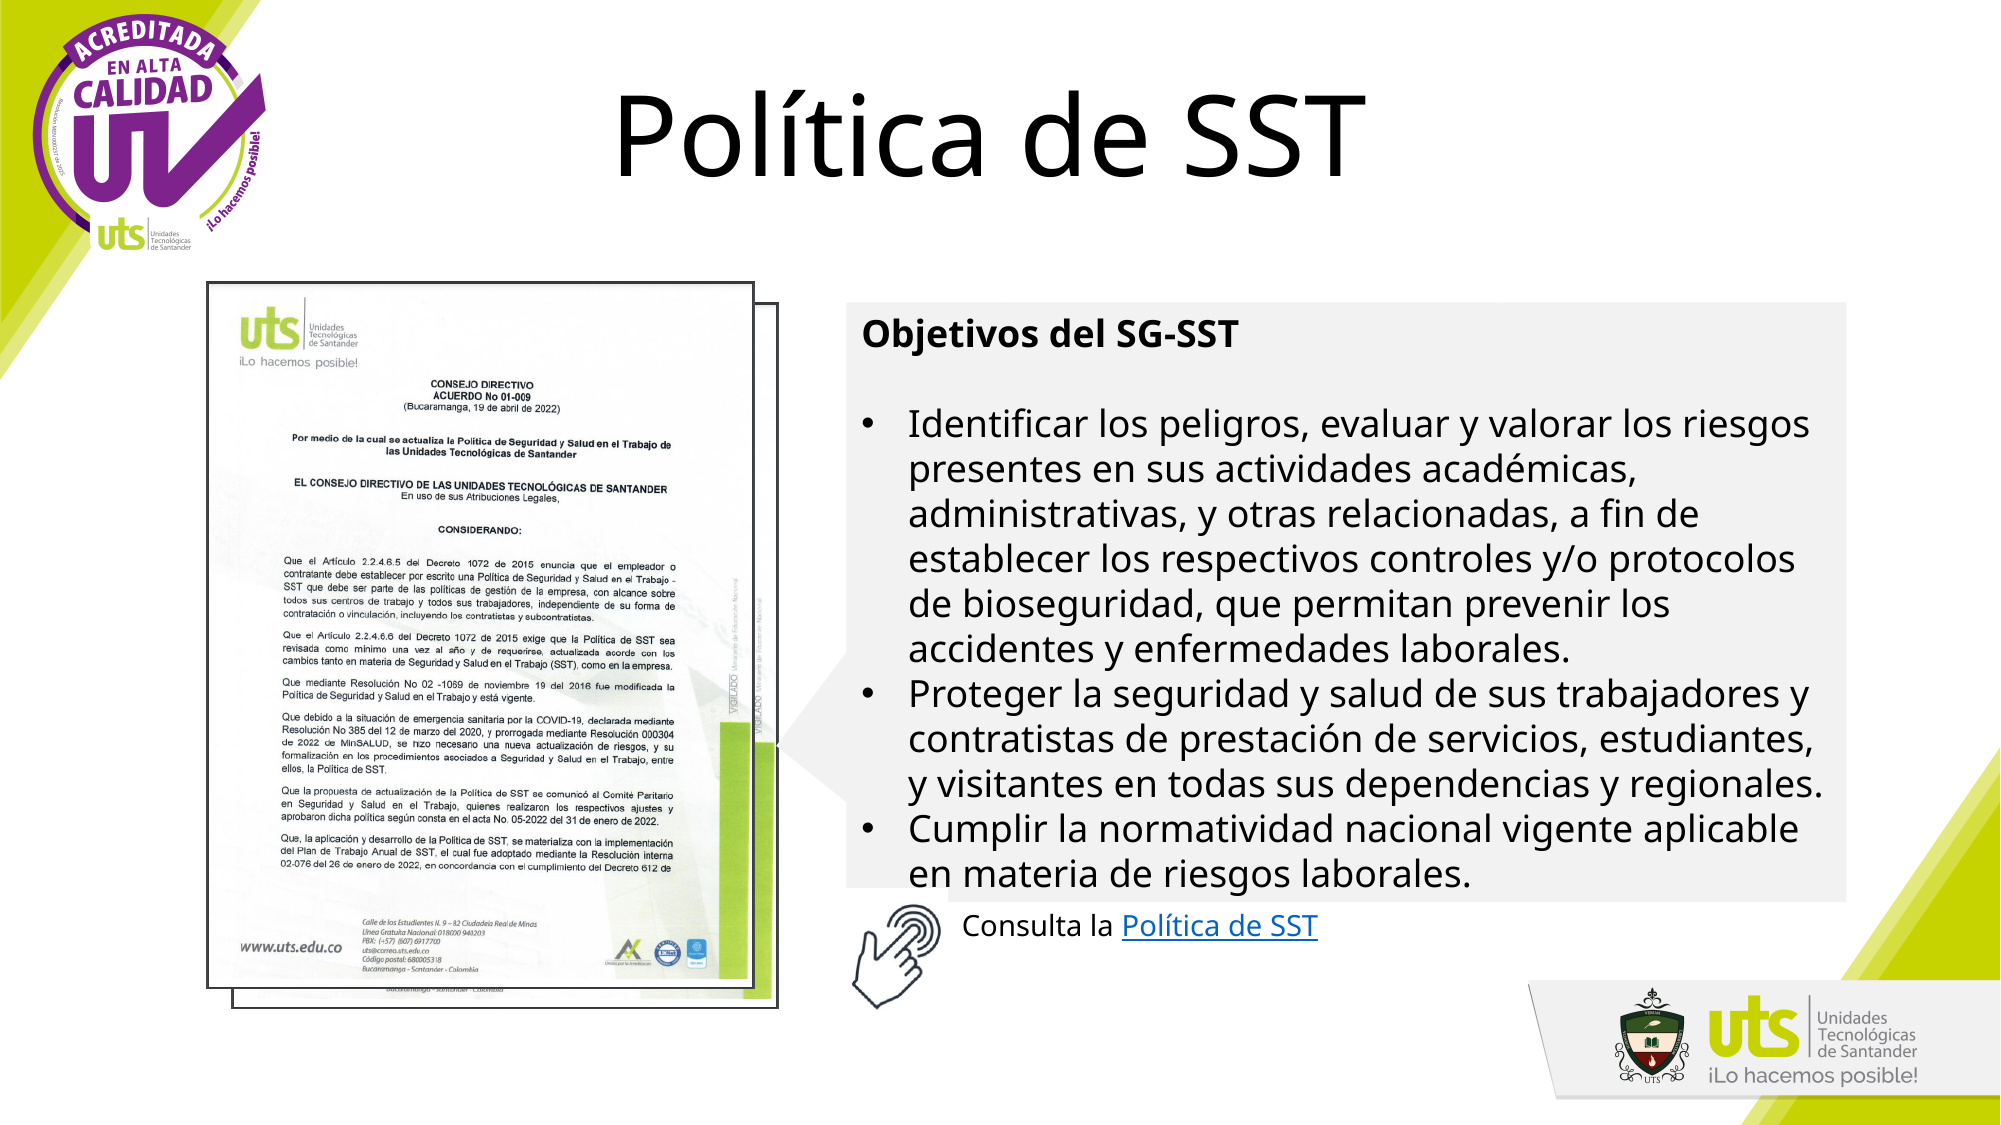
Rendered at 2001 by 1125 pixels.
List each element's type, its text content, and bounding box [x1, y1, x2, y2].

picture [0, 0, 2001, 1125]
text_box Objetivos del SG-SST Identificar los peligros, evaluar y valorar los riesgos presentes en sus actividades académicas, administrativas, y otras relacionadas, a fin de establecer los respectivos controles y/o protocolos de bioseguridad, que permitan prevenir los accidentes y enfermedades laborales. Proteger la seguridad y salud de sus trabajadores y contratistas de prestación de servicios, estudiantes, y visitantes en todas sus dependencias y regionales. Cumplir la normatividad nacional vigente aplicable en materia de riesgos laborales. [779, 302, 1847, 899]
text_box Política de SST [595, 55, 1384, 206]
text_box Consulta la Política de SST [948, 899, 1847, 955]
